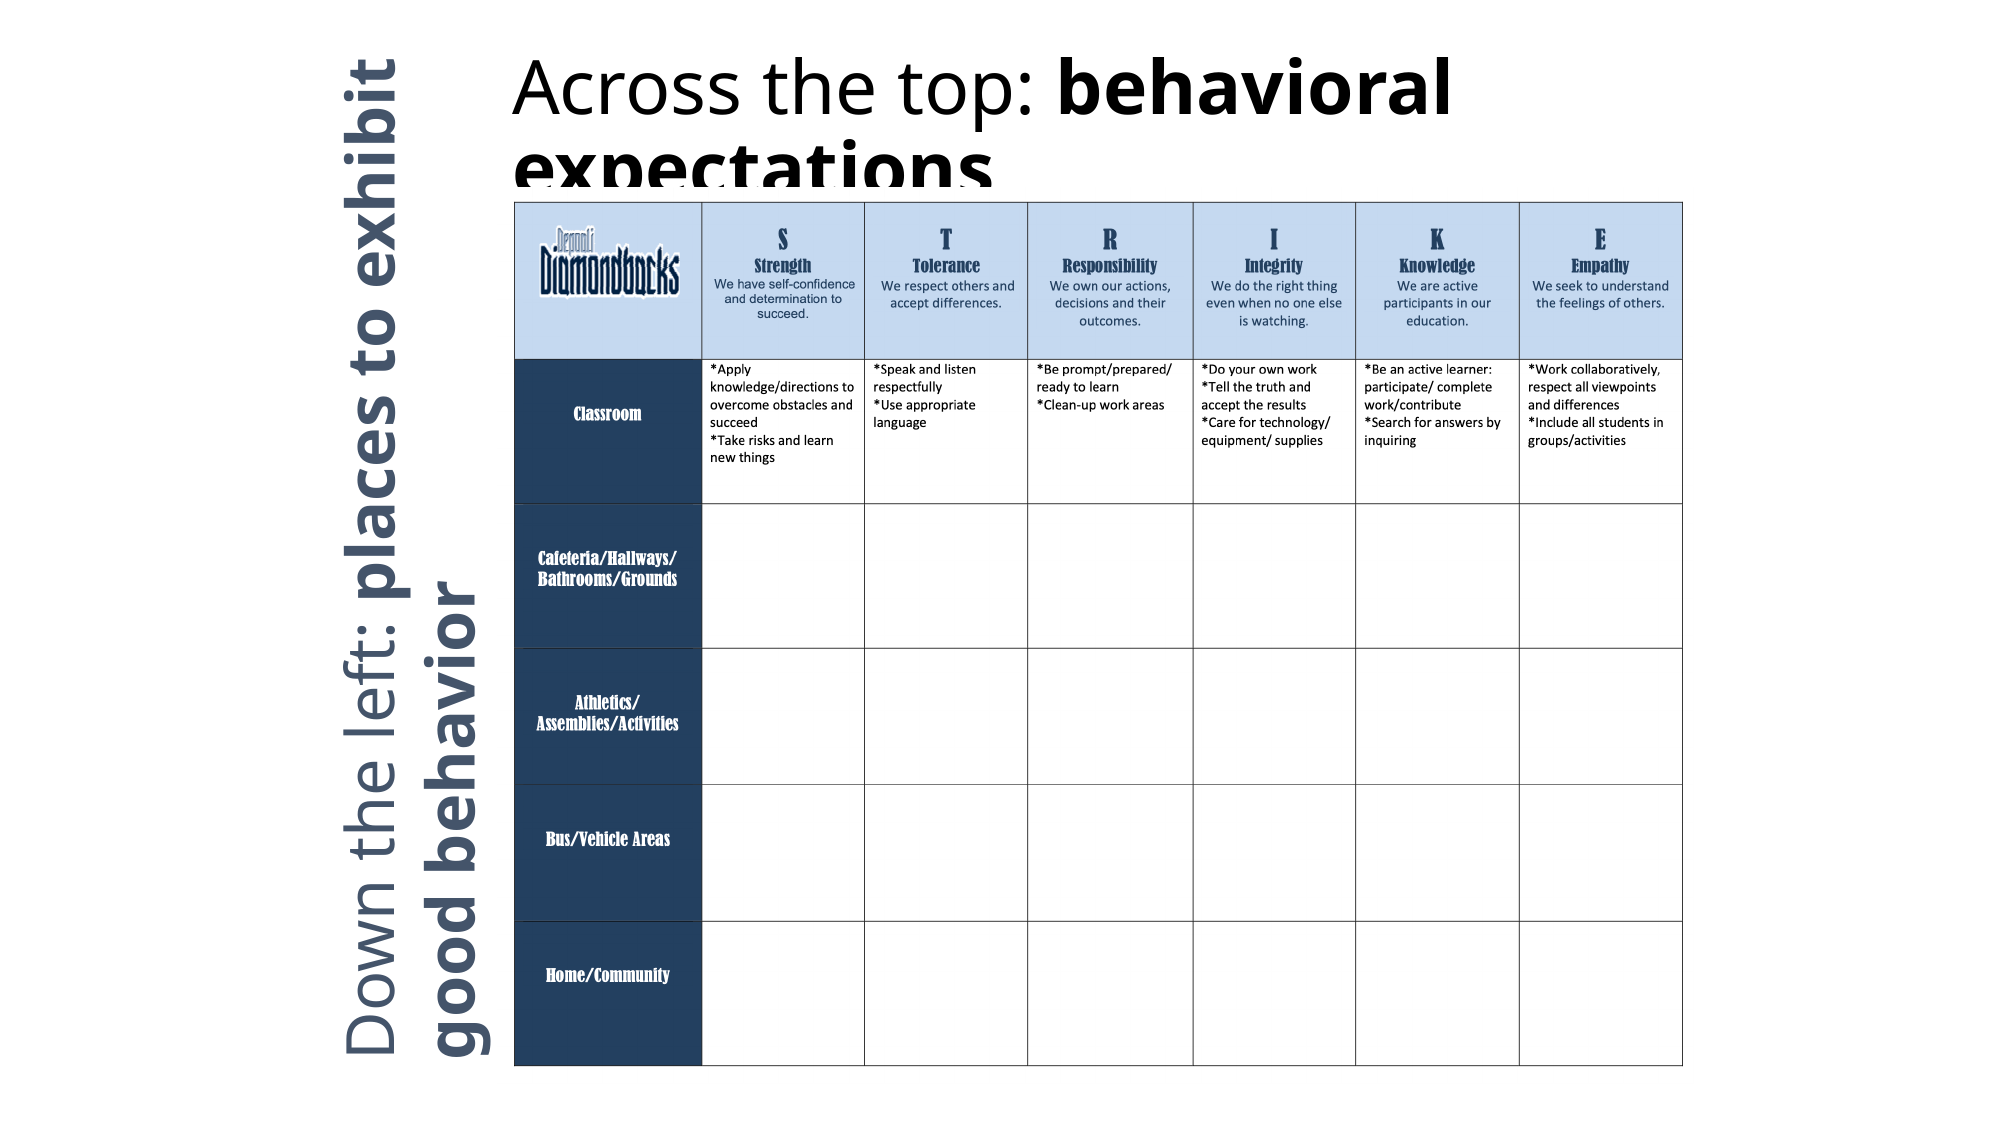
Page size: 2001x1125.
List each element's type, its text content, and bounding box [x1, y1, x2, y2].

title Across the top: behavioral expectations [497, 75, 1723, 188]
text_box Down the left: places to exhibit good behavior [320, 41, 496, 1075]
picture [497, 187, 1694, 1084]
